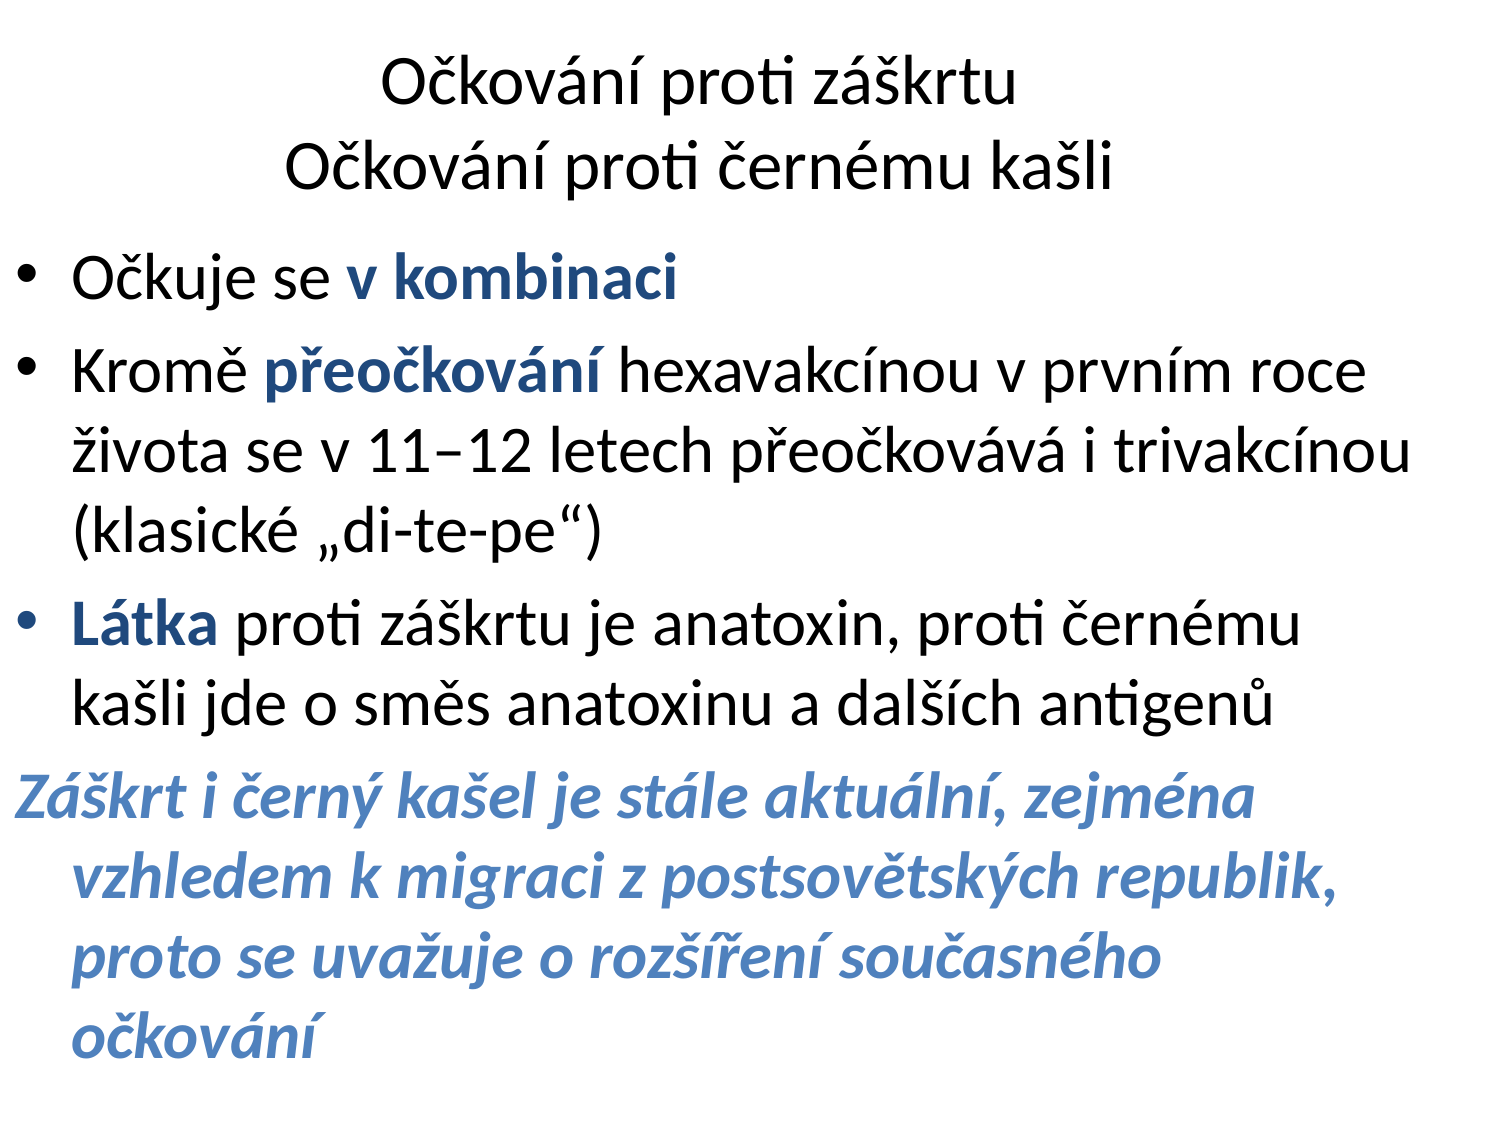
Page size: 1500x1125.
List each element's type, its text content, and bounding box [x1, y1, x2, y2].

list Očkuje se v kombinaci Kromě přeočkování hexavakcínou v prvním roce života se v 11–12 letech přeočkovává i trivakcínou (klasické „di-te-pe“) Látka proti záškrtu je anatoxin, proti černému kašli jde o směs anatoxinu a dalších antigenů Záškrt i černý kašel je stále aktuální, zejména vzhledem k migraci z postsovětských republik, proto se uvažuje o rozšíření současného očkování [0, 224, 1438, 1125]
title Očkování proti záškrtu Očkování proti černému kašli [50, 24, 1350, 213]
